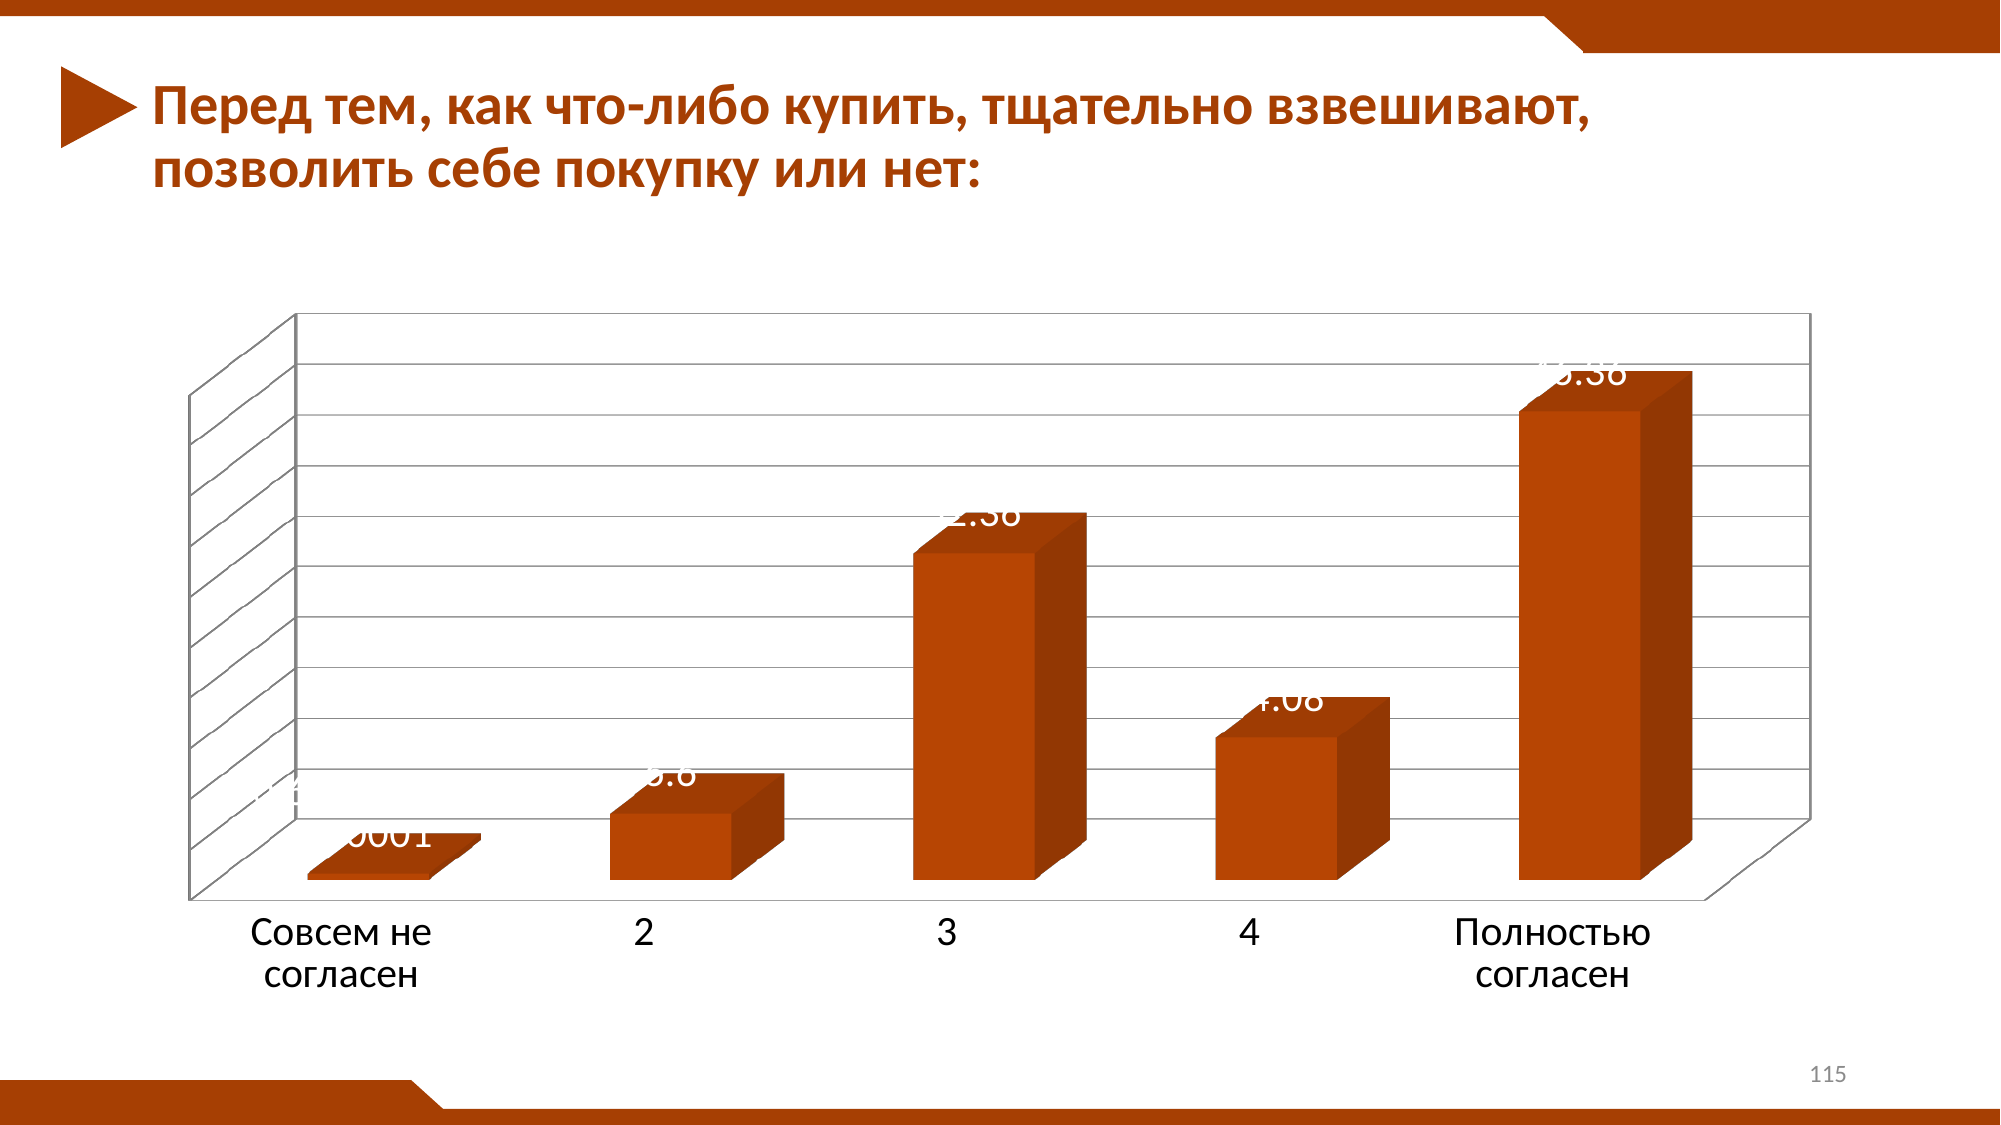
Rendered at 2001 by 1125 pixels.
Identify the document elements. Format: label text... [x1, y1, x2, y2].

title Перед тем, как что-либо купить, тщательно взвешивают, позволить себе покупку или нет: [137, 28, 1863, 246]
chart [137, 299, 1863, 1014]
slide_number 115 [1412, 1042, 1863, 1103]
text_box [60, 64, 140, 150]
